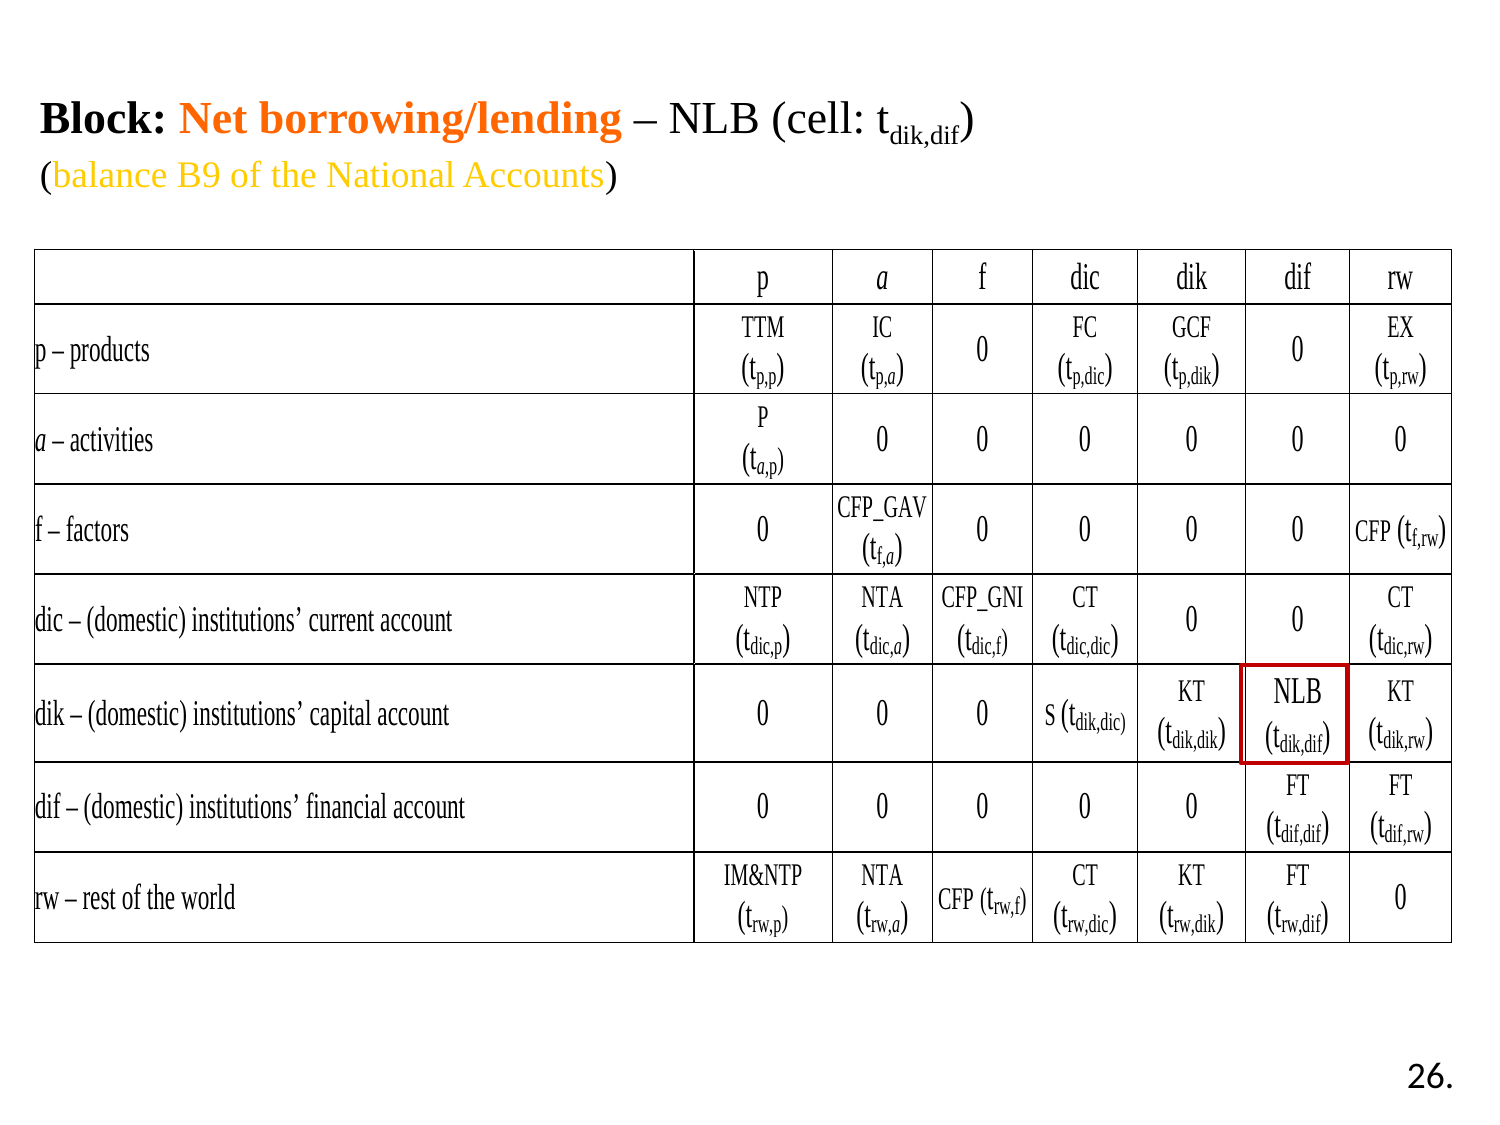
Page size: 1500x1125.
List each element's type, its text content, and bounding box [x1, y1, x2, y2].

slide_number 26. [1119, 1043, 1470, 1104]
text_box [33, 248, 1453, 988]
text_box Block: Net borrowing/lending – NLB (cell: tdik,dif) (balance B9 of the National Accounts) [40, 79, 1470, 203]
